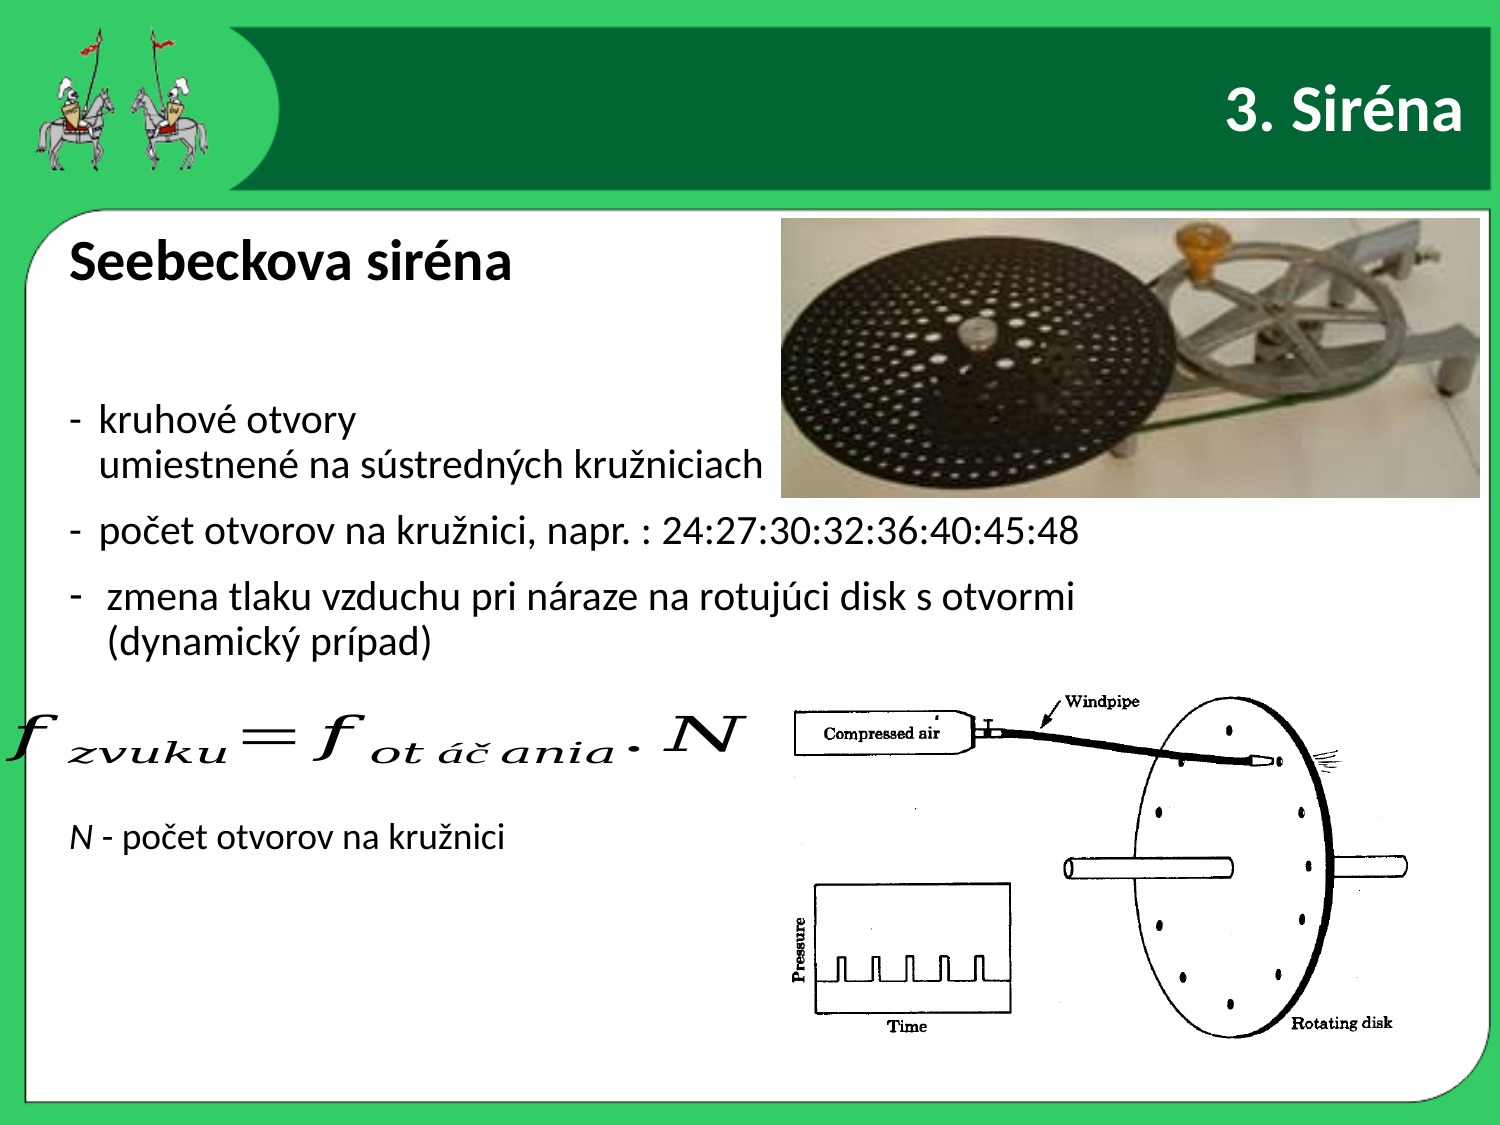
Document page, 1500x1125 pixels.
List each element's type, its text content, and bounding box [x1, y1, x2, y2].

picture [0, 0, 1500, 1125]
title 3. Siréna [247, 29, 1480, 192]
list Seebeckova siréna - kruhové otvory umiestnené na sústredných kružniciach - počet otvorov na kružnici, napr. : 24:27:30:32:36:40:45:48 zmena tlaku vzduchu pri náraze na rotujúci disk s otvormi (dynamický prípad) N - počet otvorov na kružnici [54, 222, 1473, 1102]
